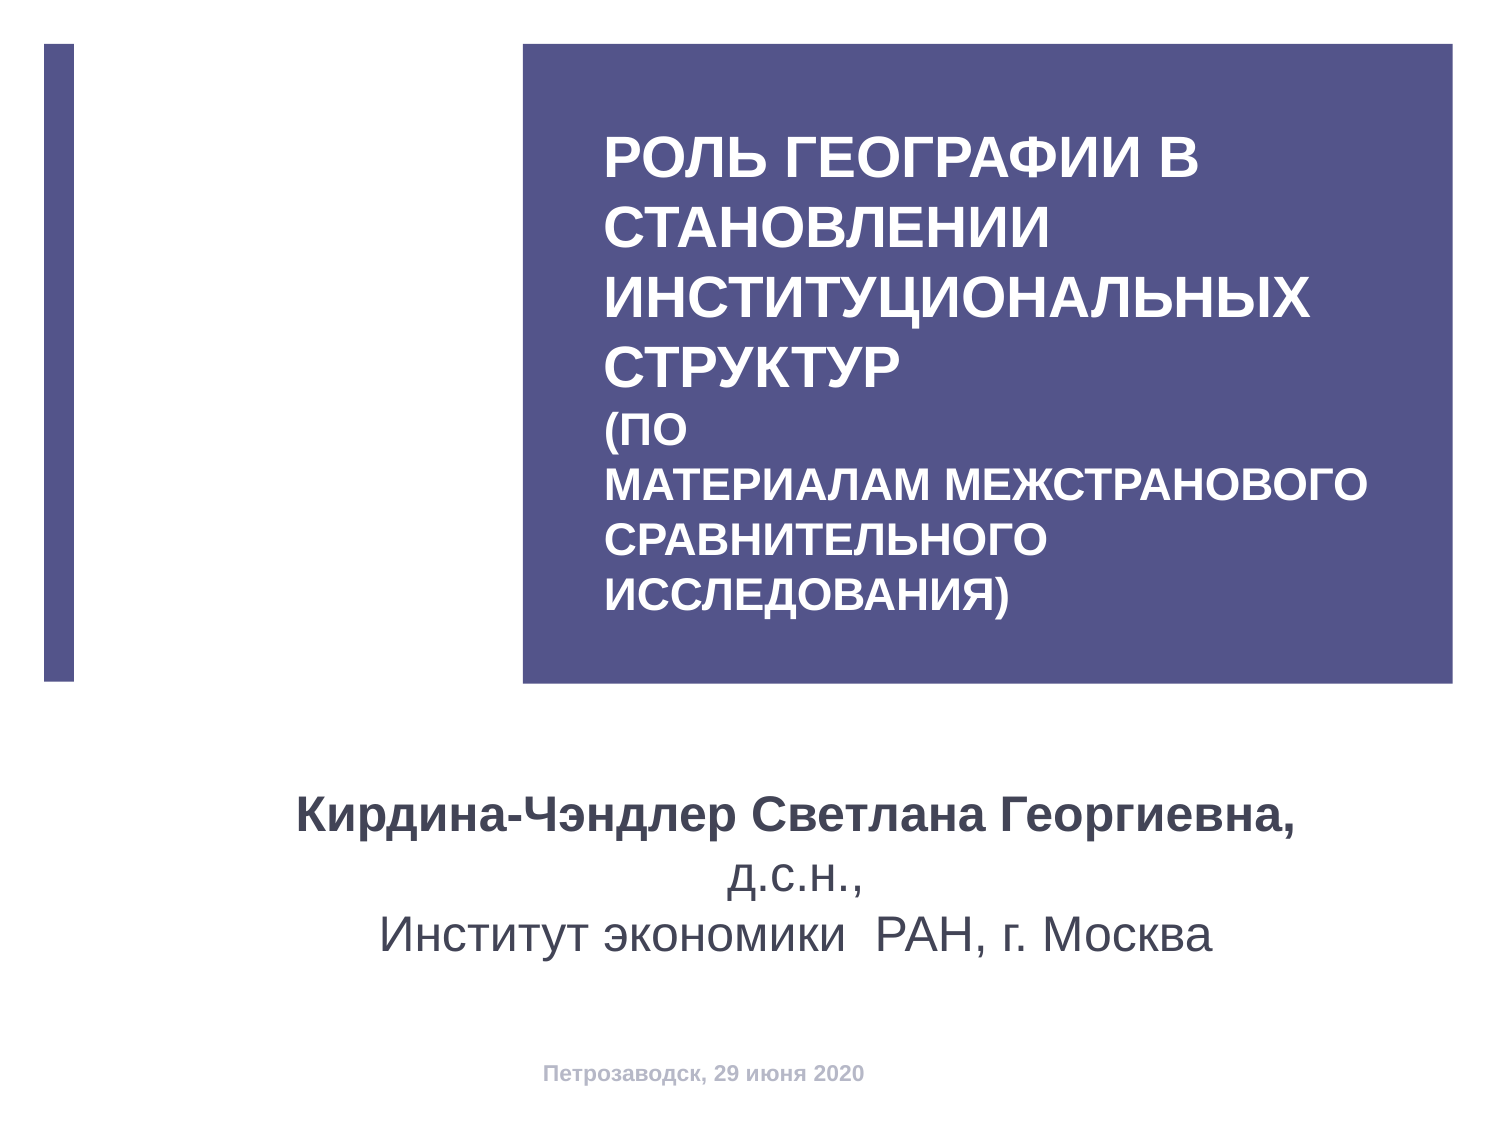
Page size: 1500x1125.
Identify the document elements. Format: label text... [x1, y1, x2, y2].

footer Петрозаводск, 29 июня 2020 [528, 1042, 1305, 1103]
text_box РОЛЬ ГЕОГРАФИИ В СТАНОВЛЕНИИ ИНСТИТУЦИОНАЛЬНЫХ СТРУКТУР (ПО МАТЕРИАЛАМ МЕЖСТРАНОВОГО СРАВНИТЕЛЬНОГО ИССЛЕДОВАНИЯ) [589, 112, 1427, 627]
subtitle Кирдина-Чэндлер Светлана Георгиевна, д.с.н., Институт экономики РАН, г. Москва [155, 773, 1450, 1013]
